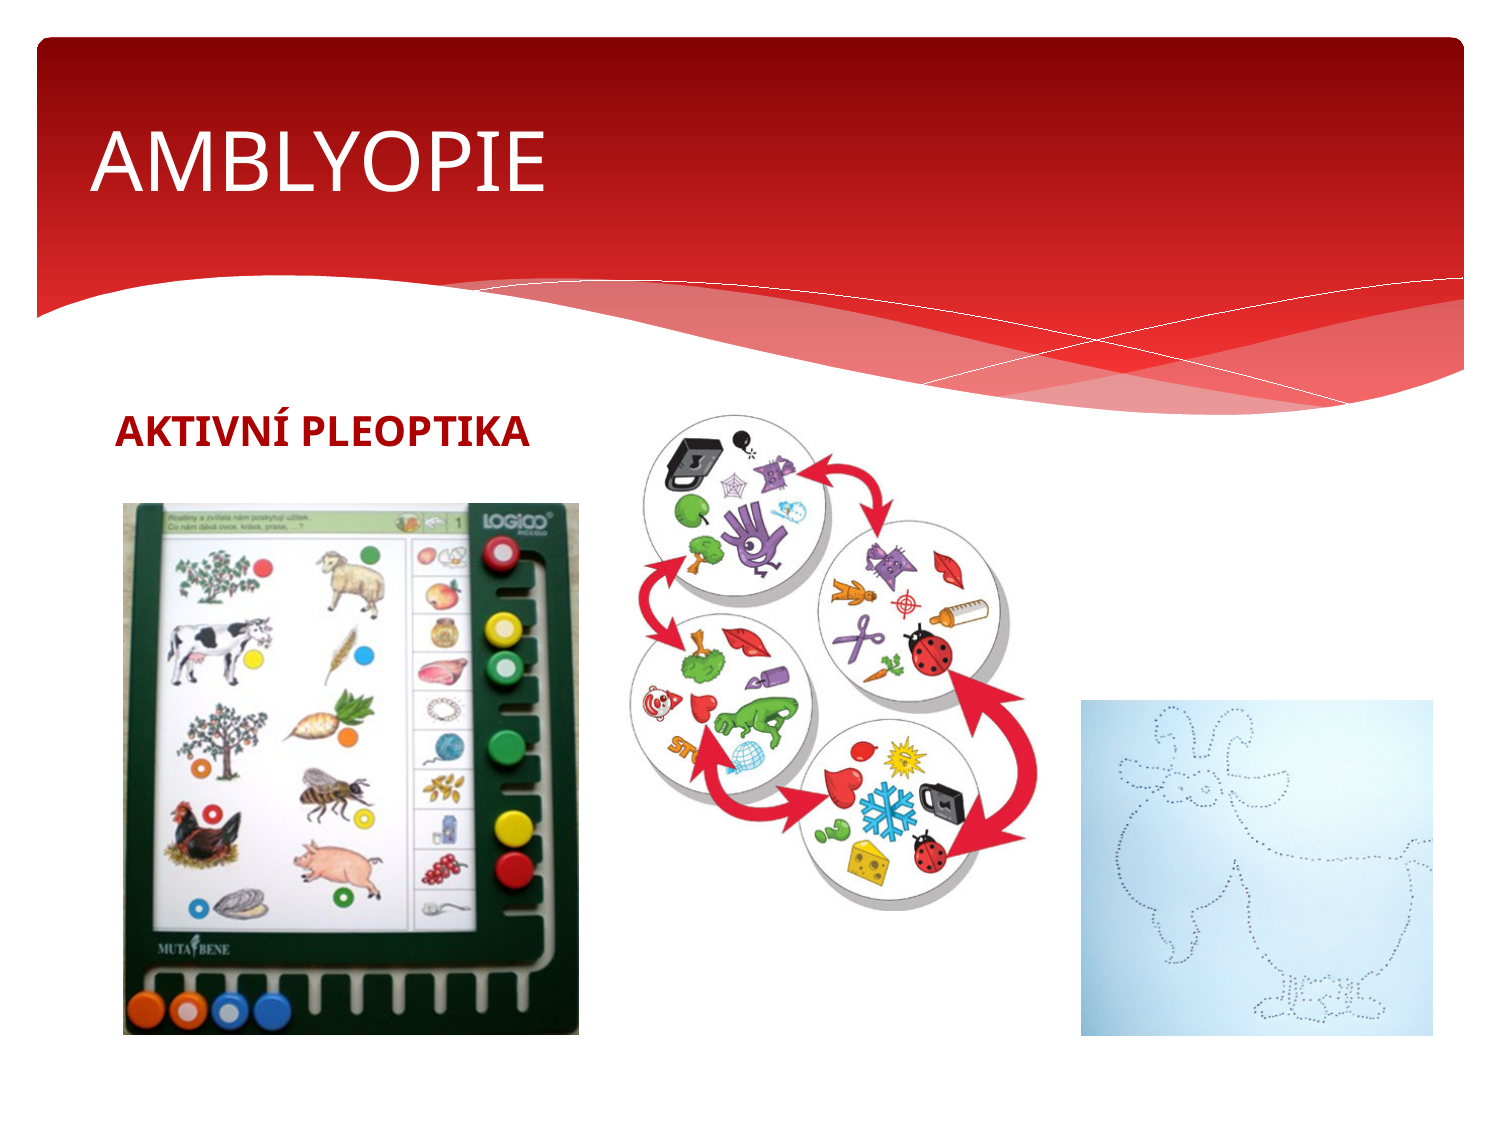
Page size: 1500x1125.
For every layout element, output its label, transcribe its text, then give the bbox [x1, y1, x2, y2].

list AKTIVNÍ PLEOPTIKA [100, 397, 1316, 964]
picture [123, 408, 1434, 1036]
title AMBLYOPIE [75, 55, 1425, 261]
